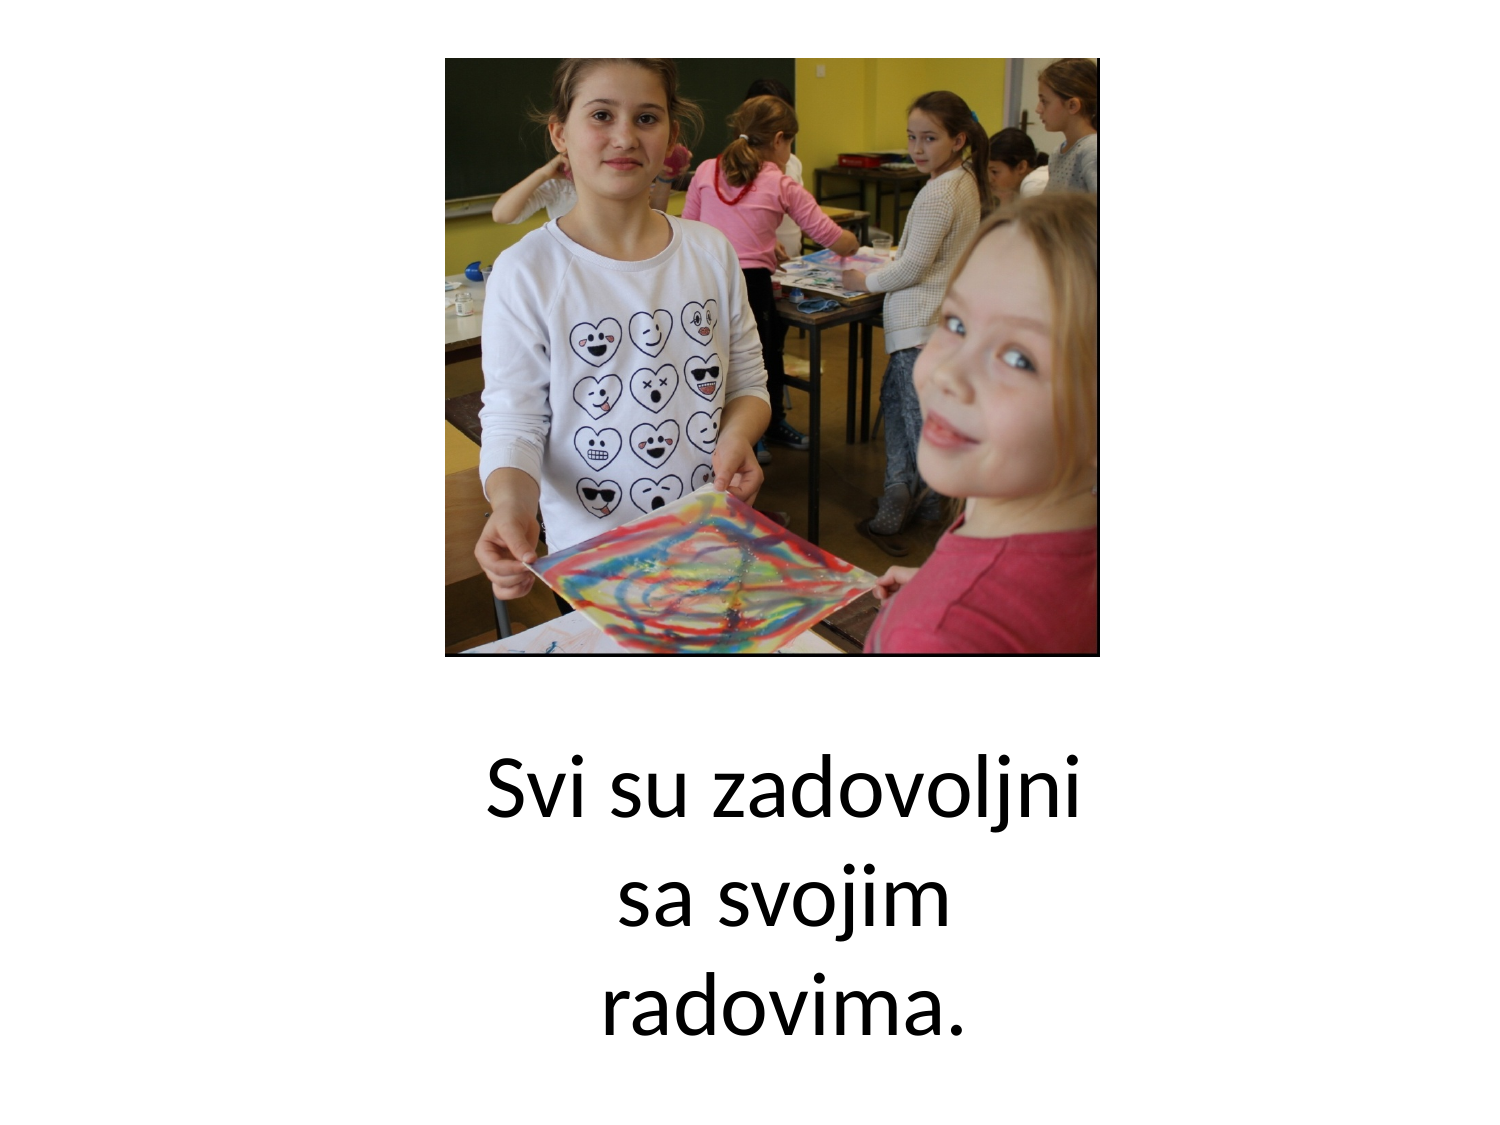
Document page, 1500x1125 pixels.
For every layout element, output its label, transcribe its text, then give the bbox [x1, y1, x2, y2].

picture [445, 58, 1100, 657]
title Svi su zadovoljni sa svojim radovima. [468, 703, 1102, 1079]
